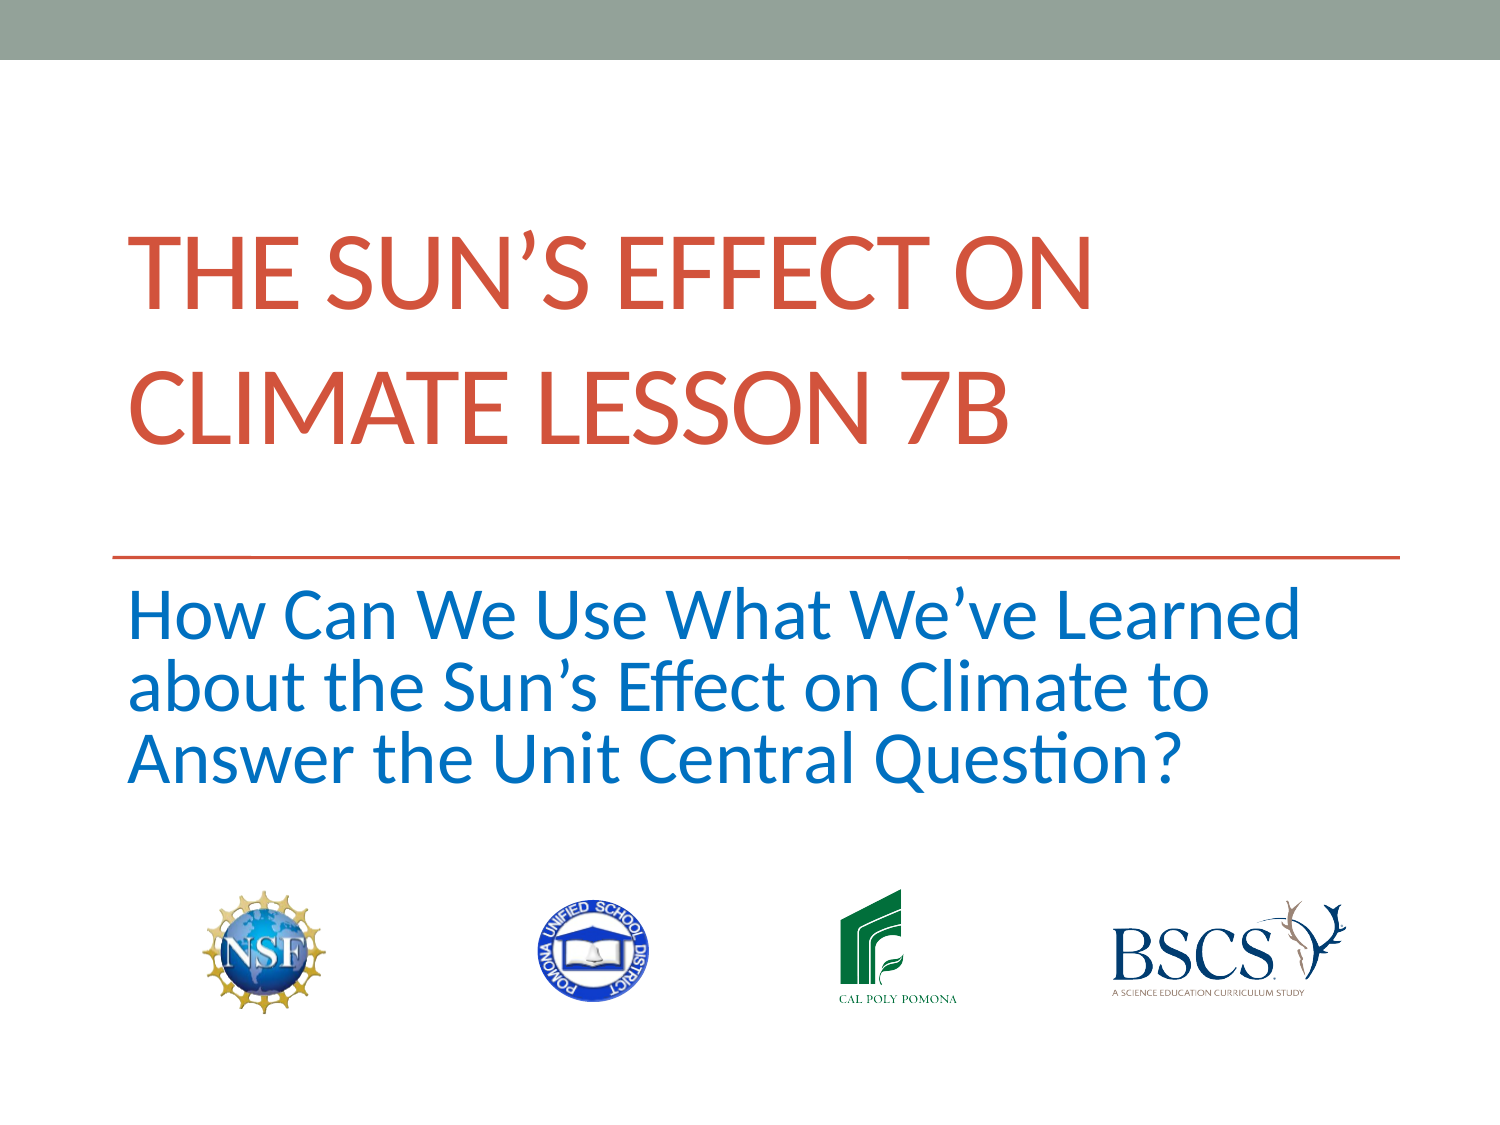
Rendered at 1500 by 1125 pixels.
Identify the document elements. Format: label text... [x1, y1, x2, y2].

title The Sun’s effect on climate Lesson 7b [112, 224, 1400, 475]
subtitle How Can We Use What We’ve Learned about the Sun’s Effect on Climate to Answer the Unit Central Question? [112, 575, 1325, 875]
picture [1112, 899, 1348, 997]
picture [837, 887, 959, 1005]
picture [537, 899, 650, 1003]
picture [199, 887, 330, 1017]
